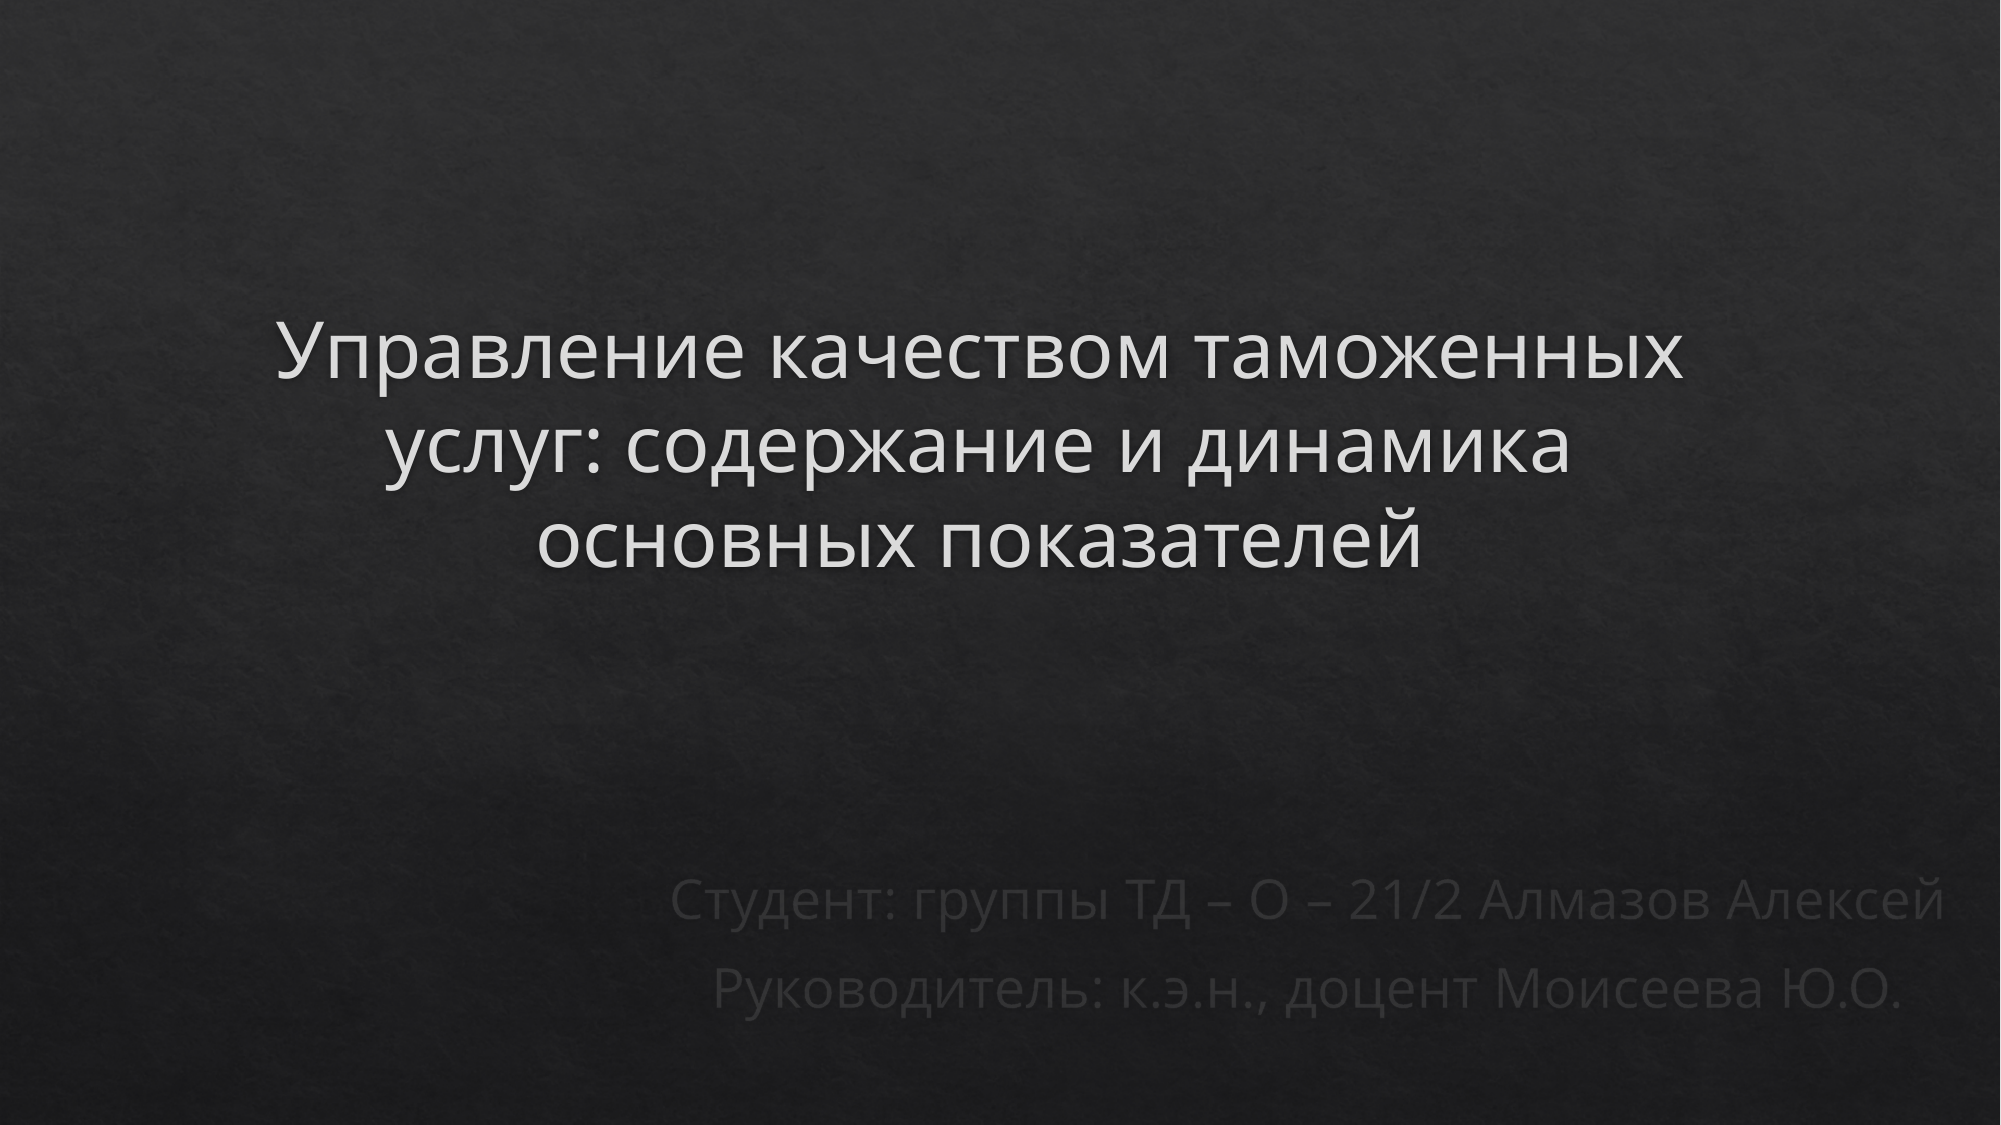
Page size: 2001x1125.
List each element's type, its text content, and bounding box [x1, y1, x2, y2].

subtitle Студент: группы ТД – О – 21/2 Алмазов Алексей Руководитель: к.э.н., доцент Моисеева Ю.О. [533, 856, 2000, 1029]
title Управление качеством таможенных услуг: содержание и динамика основных показателей [187, 290, 1774, 591]
